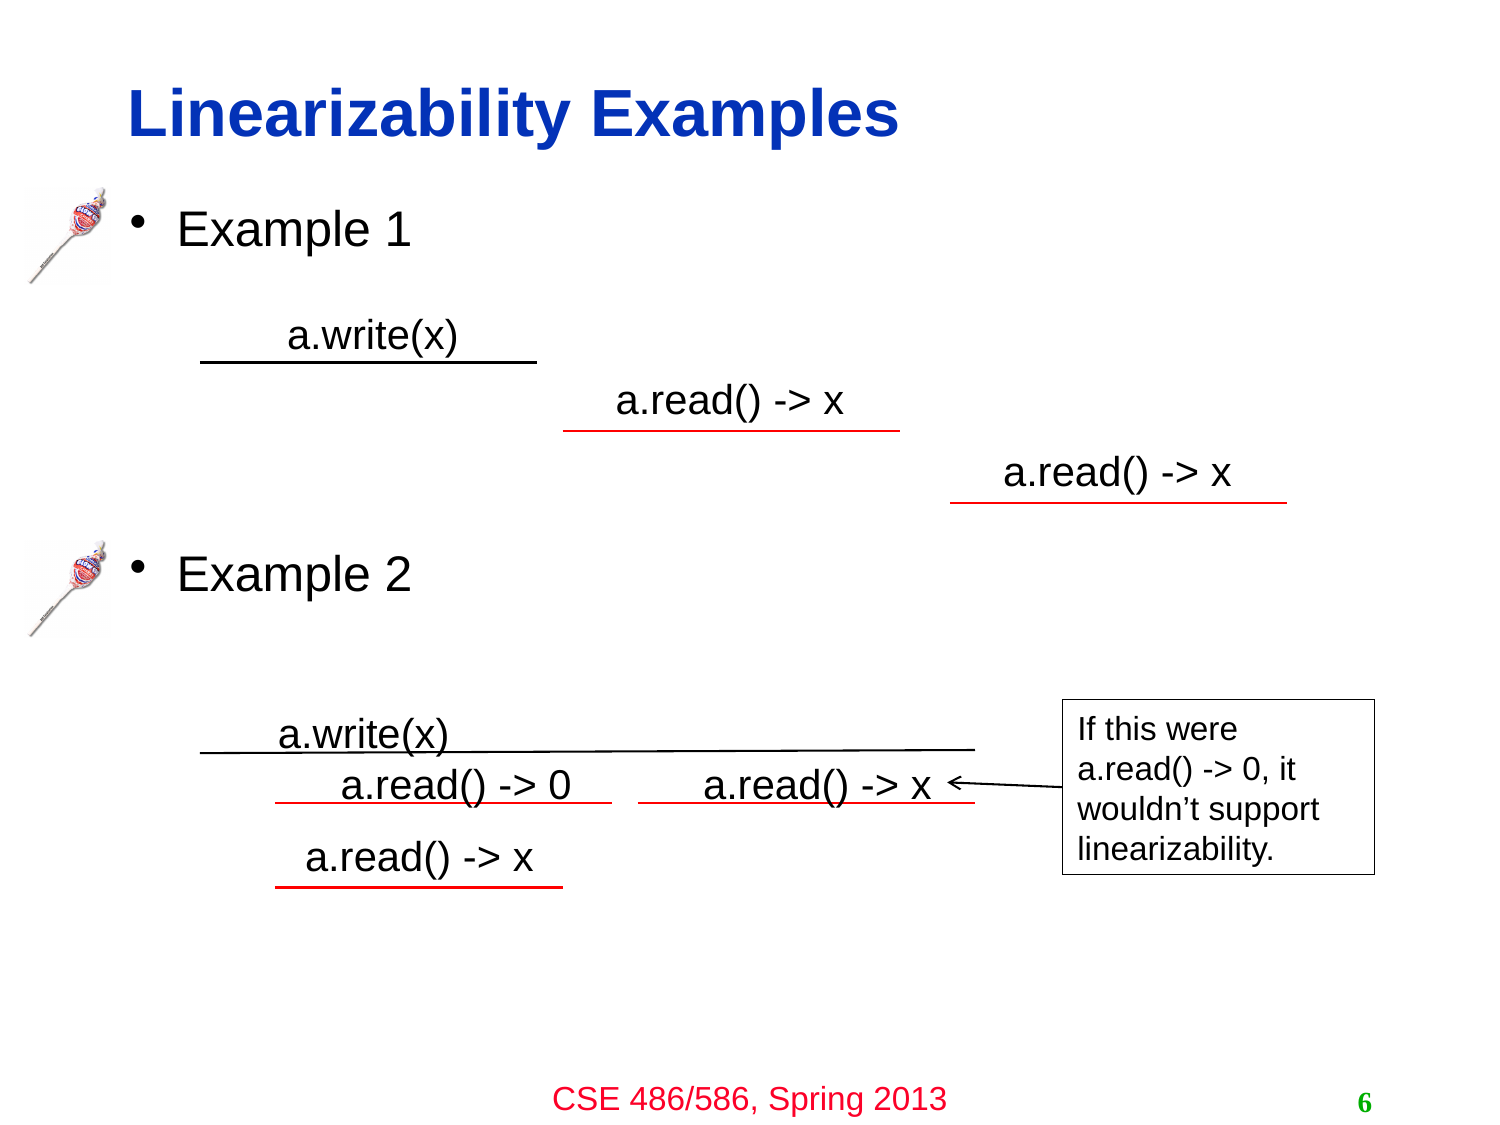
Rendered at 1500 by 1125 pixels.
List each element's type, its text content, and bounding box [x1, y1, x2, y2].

text_box a.read() -> x [290, 821, 549, 886]
text_box a.read() -> x [988, 437, 1248, 502]
title Linearizability Examples [112, 53, 1310, 176]
text_box a.write(x) [263, 699, 465, 748]
text_box a.write(x) [272, 299, 475, 361]
list Example 1 Example 2 [114, 195, 1376, 1005]
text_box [199, 749, 976, 754]
text_box If this were a.read() -> 0, it wouldn’t support linearizability. [1062, 699, 1375, 875]
text_box a.read() -> x [600, 365, 860, 430]
text_box a.read() -> x [688, 763, 948, 802]
slide_number 6 [1074, 1076, 1388, 1125]
picture [24, 540, 111, 638]
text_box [947, 782, 1063, 789]
text_box a.read() -> 0 [325, 763, 587, 802]
picture [24, 187, 111, 285]
